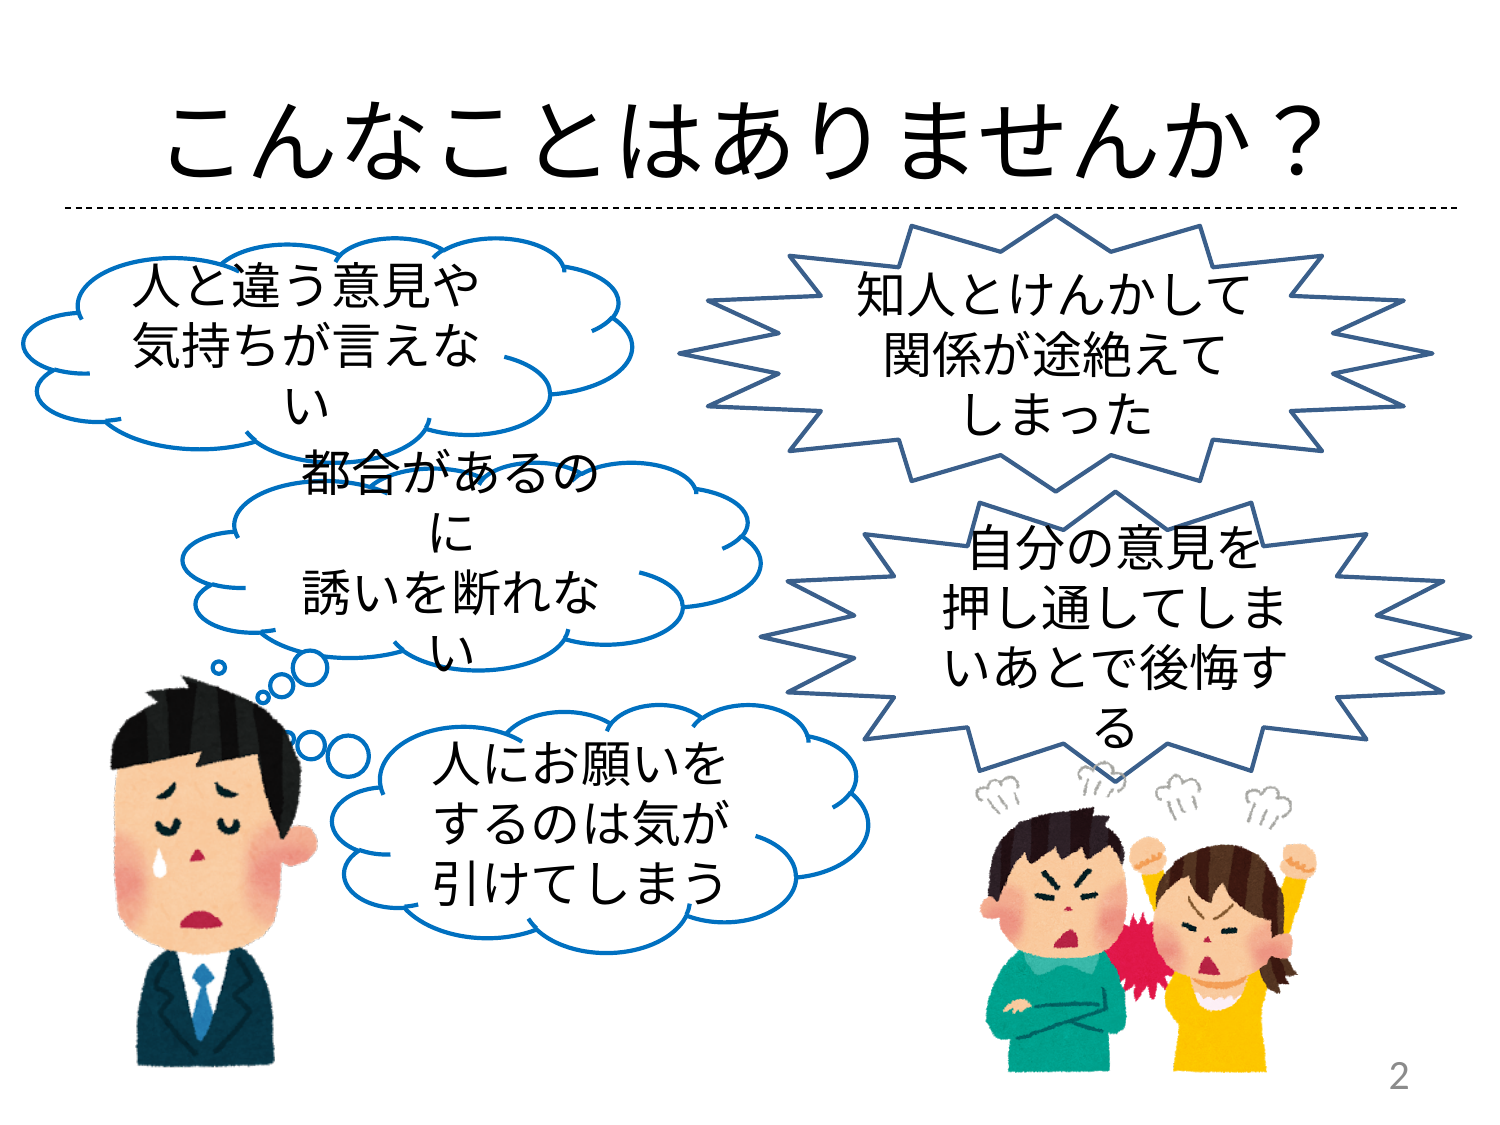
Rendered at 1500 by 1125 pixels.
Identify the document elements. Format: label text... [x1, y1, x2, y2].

text_box 知人とけんかして 関係が途絶えて しまった [677, 213, 1435, 494]
text_box 自分の意見を 押し通してしまいあとで後悔する [758, 489, 1473, 755]
title こんなことはありませんか？ [75, 45, 1425, 233]
text_box 人にお願いを するのは気が 引けてしまう [334, 702, 871, 956]
slide_number 2 [1074, 1042, 1425, 1103]
picture [81, 665, 329, 1079]
picture [968, 756, 1324, 1079]
text_box 都合があるのに 誘いを断れない [180, 460, 763, 673]
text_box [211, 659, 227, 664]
text_box 人と違う意見や 気持ちが言えない [21, 236, 635, 465]
